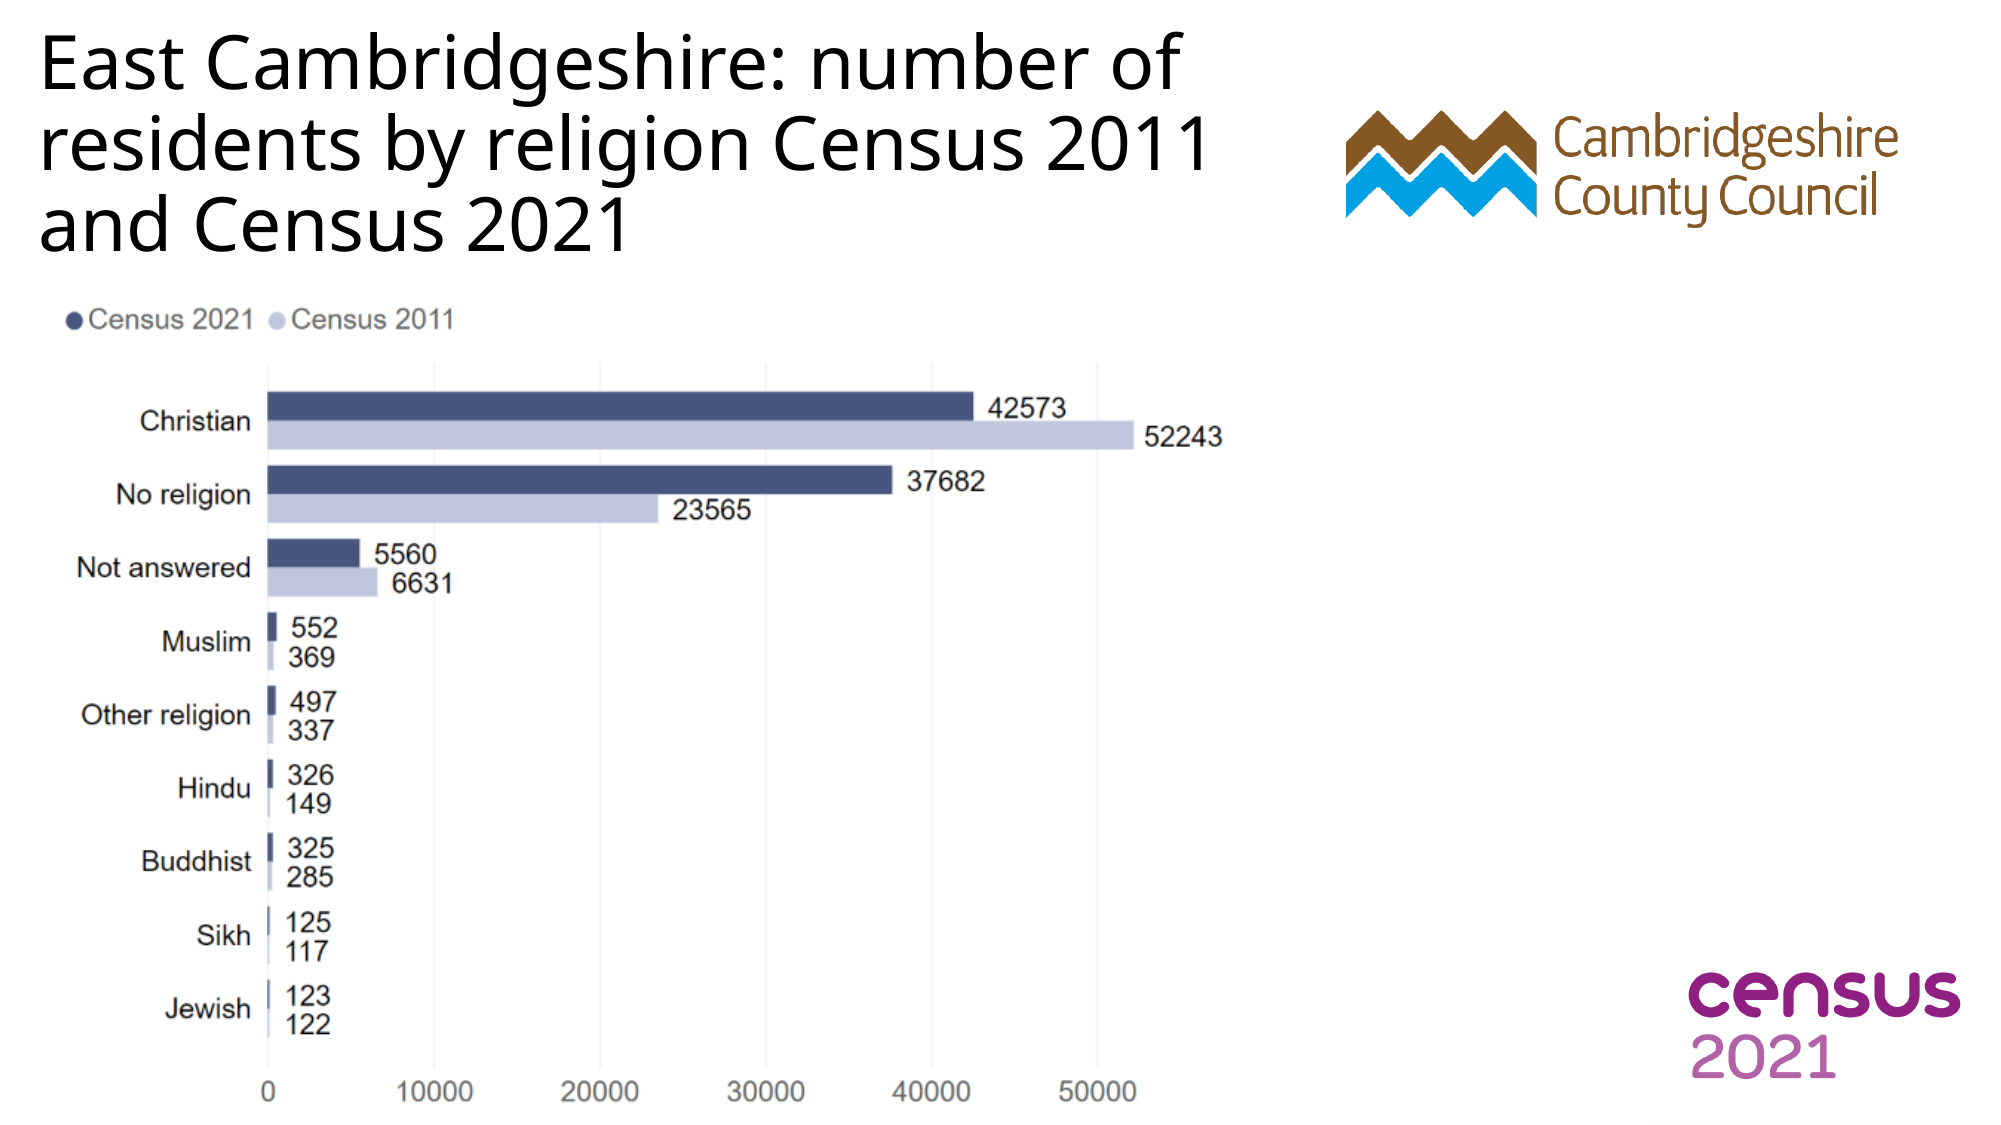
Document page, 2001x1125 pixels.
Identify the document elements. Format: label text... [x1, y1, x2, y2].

picture [1367, 110, 1898, 228]
picture [1648, 927, 2000, 1124]
title East Cambridgeshire: number of residents by religion Census 2011 and Census 2021 [23, 33, 1367, 260]
picture [45, 291, 1236, 1125]
